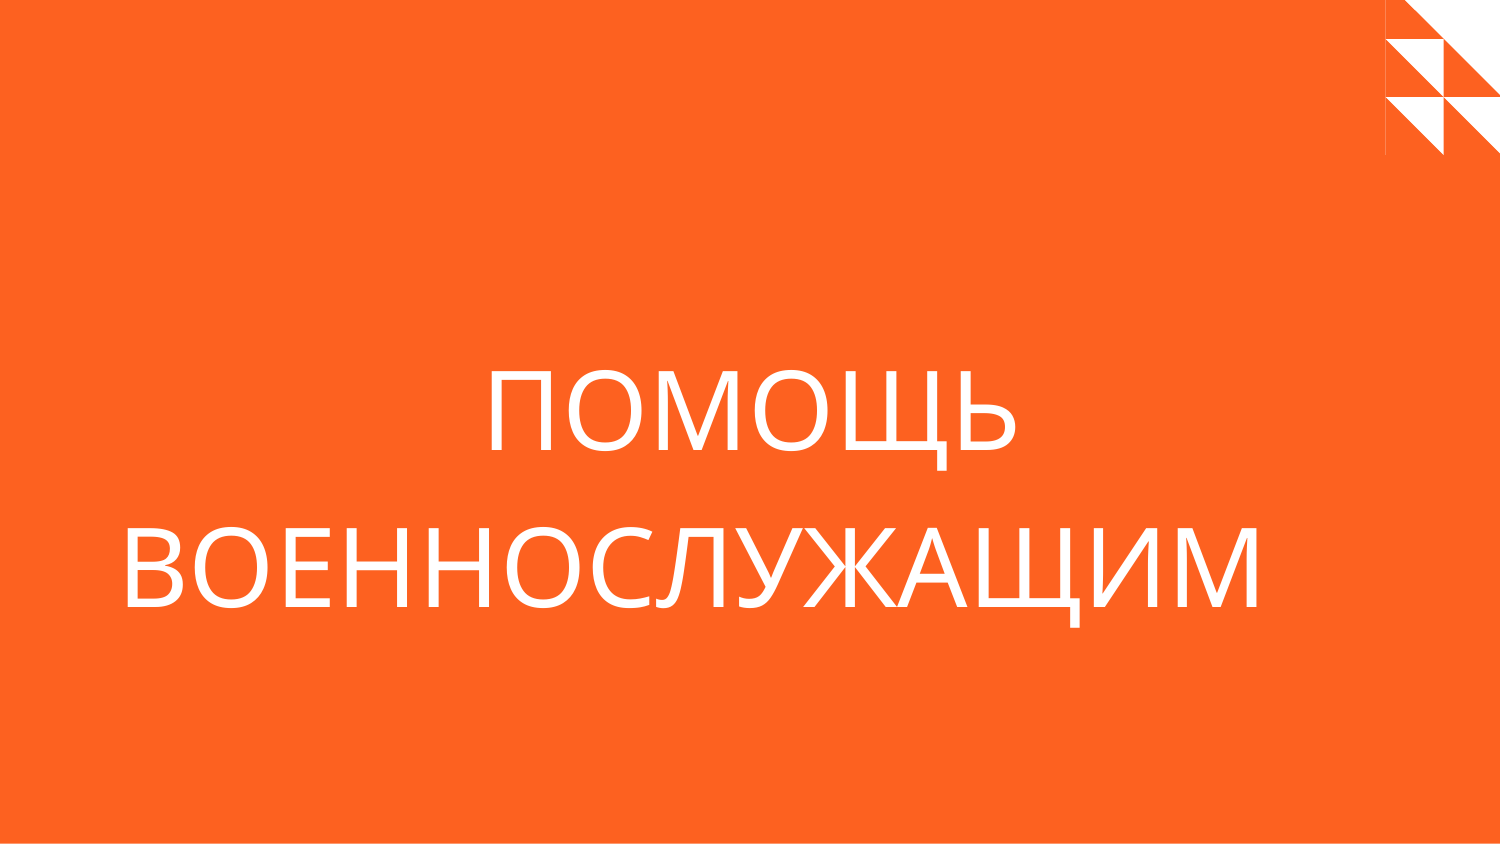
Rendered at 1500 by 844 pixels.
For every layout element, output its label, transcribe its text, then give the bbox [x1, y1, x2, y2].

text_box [1385, 0, 1500, 156]
title ПОМОЩЬ ВОЕННОСЛУЖАЩИМ [115, 310, 1385, 630]
